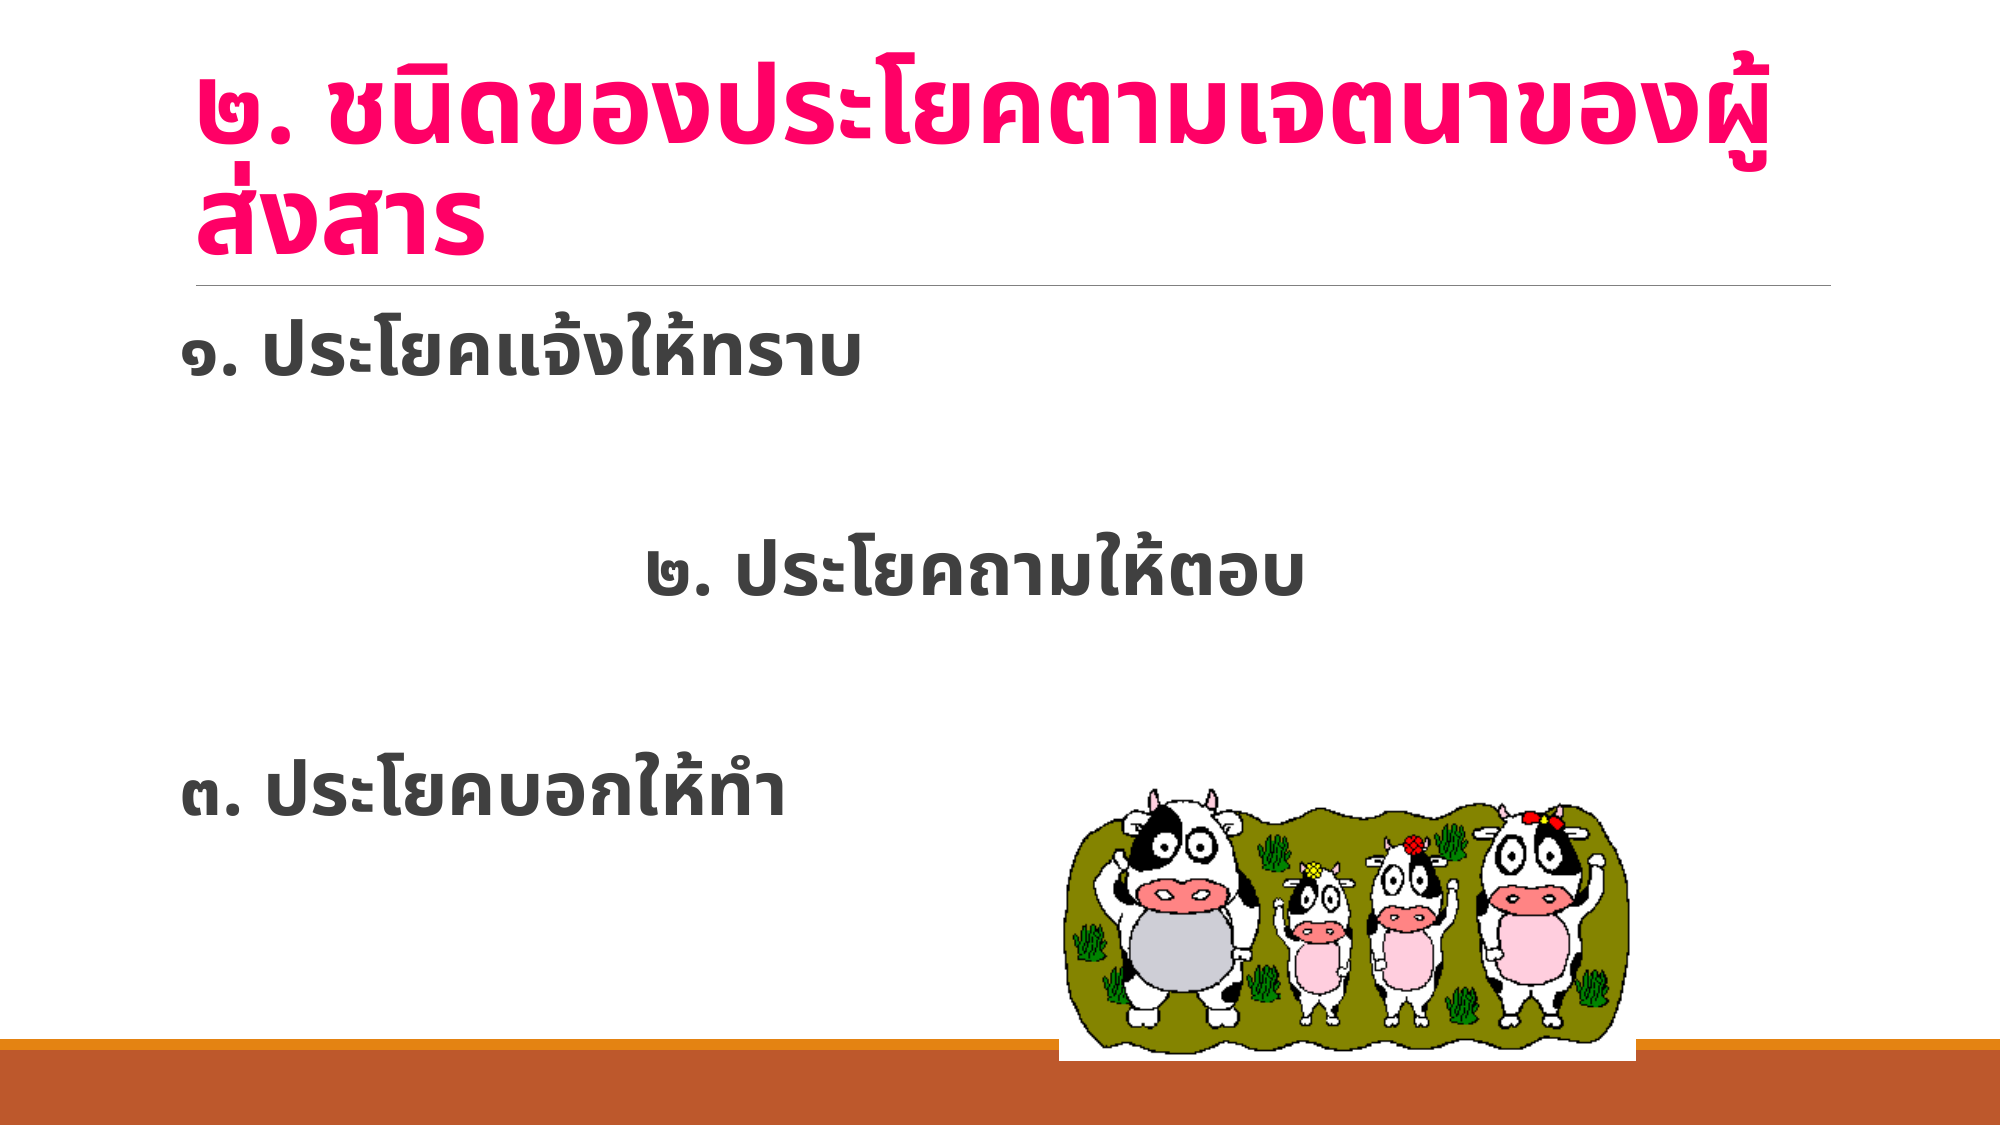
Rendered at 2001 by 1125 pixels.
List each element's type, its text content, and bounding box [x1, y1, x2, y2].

list ๑. ประโยคแจ้งให้ทราบ ๒. ประโยคถามให้ตอบ ๓. ประโยคบอกให้ทำ [179, 302, 1830, 963]
picture [1058, 786, 1637, 1061]
title ๒. ชนิดของประโยคตามเจตนาของผู้ส่งสาร [179, 47, 1830, 285]
